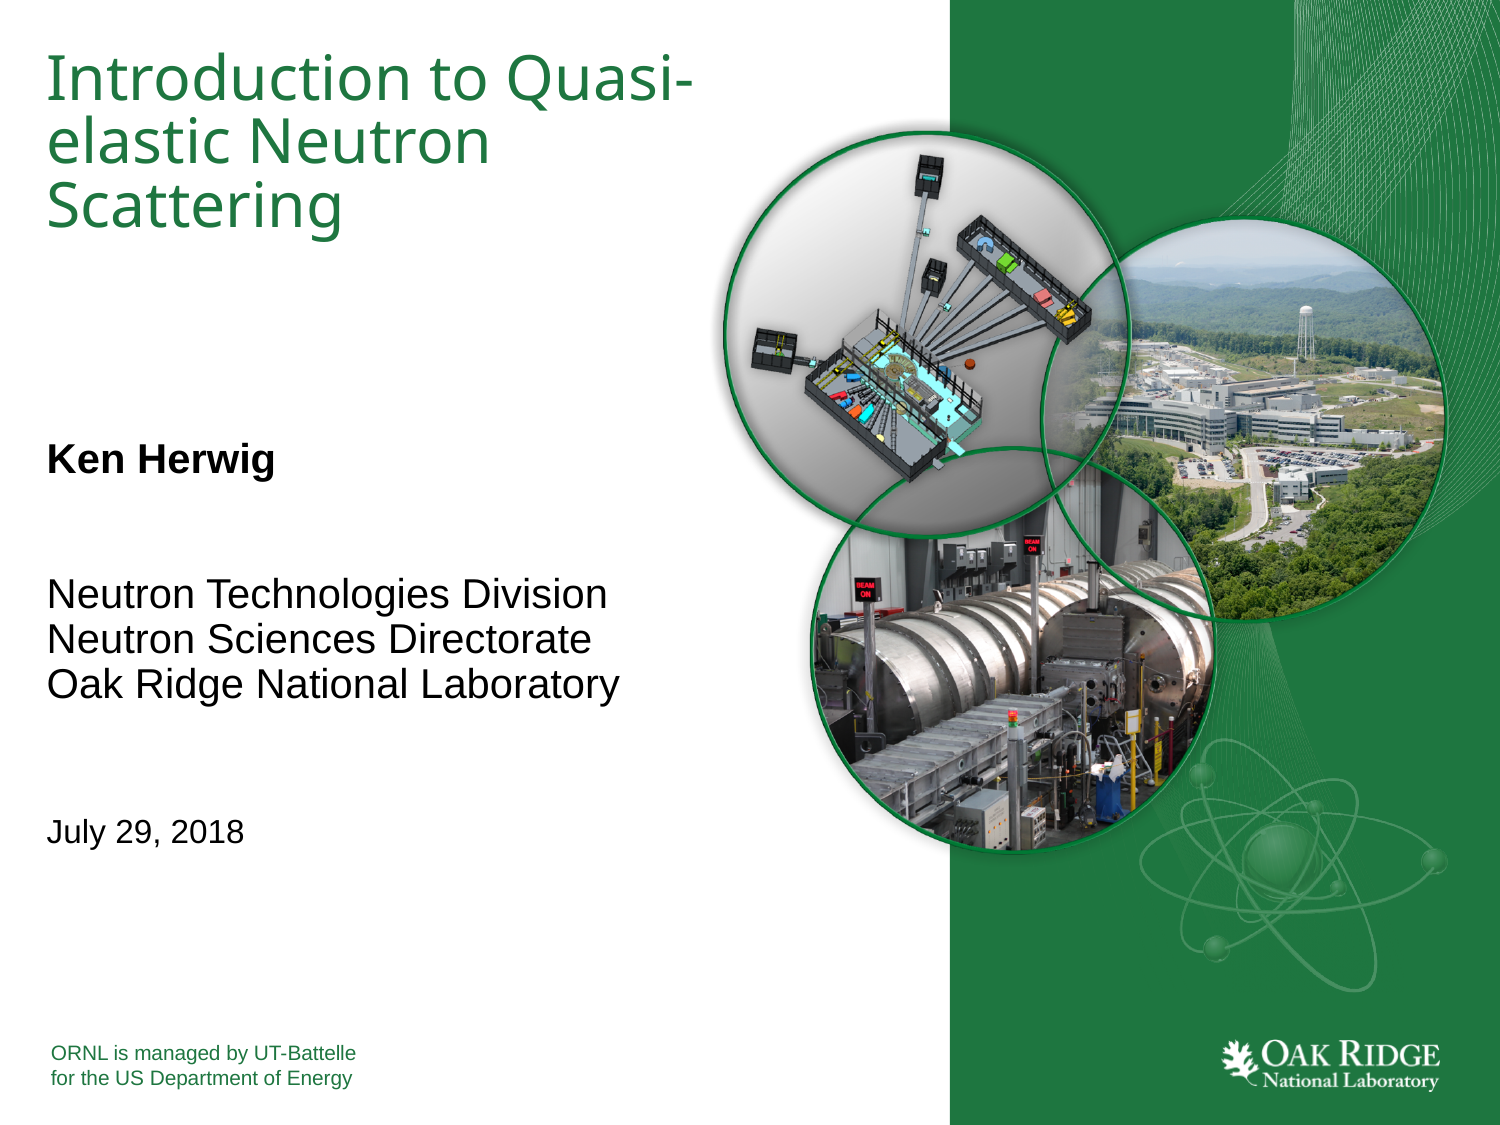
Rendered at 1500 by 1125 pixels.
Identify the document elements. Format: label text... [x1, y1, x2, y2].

title Introduction to Quasi-elastic Neutron Scattering [31, 41, 756, 253]
subtitle Ken Herwig Neutron Technologies Division Neutron Sciences Directorate Oak Ridge National Laboratory July 29, 2018 [31, 379, 888, 1004]
picture [707, 0, 1500, 1098]
